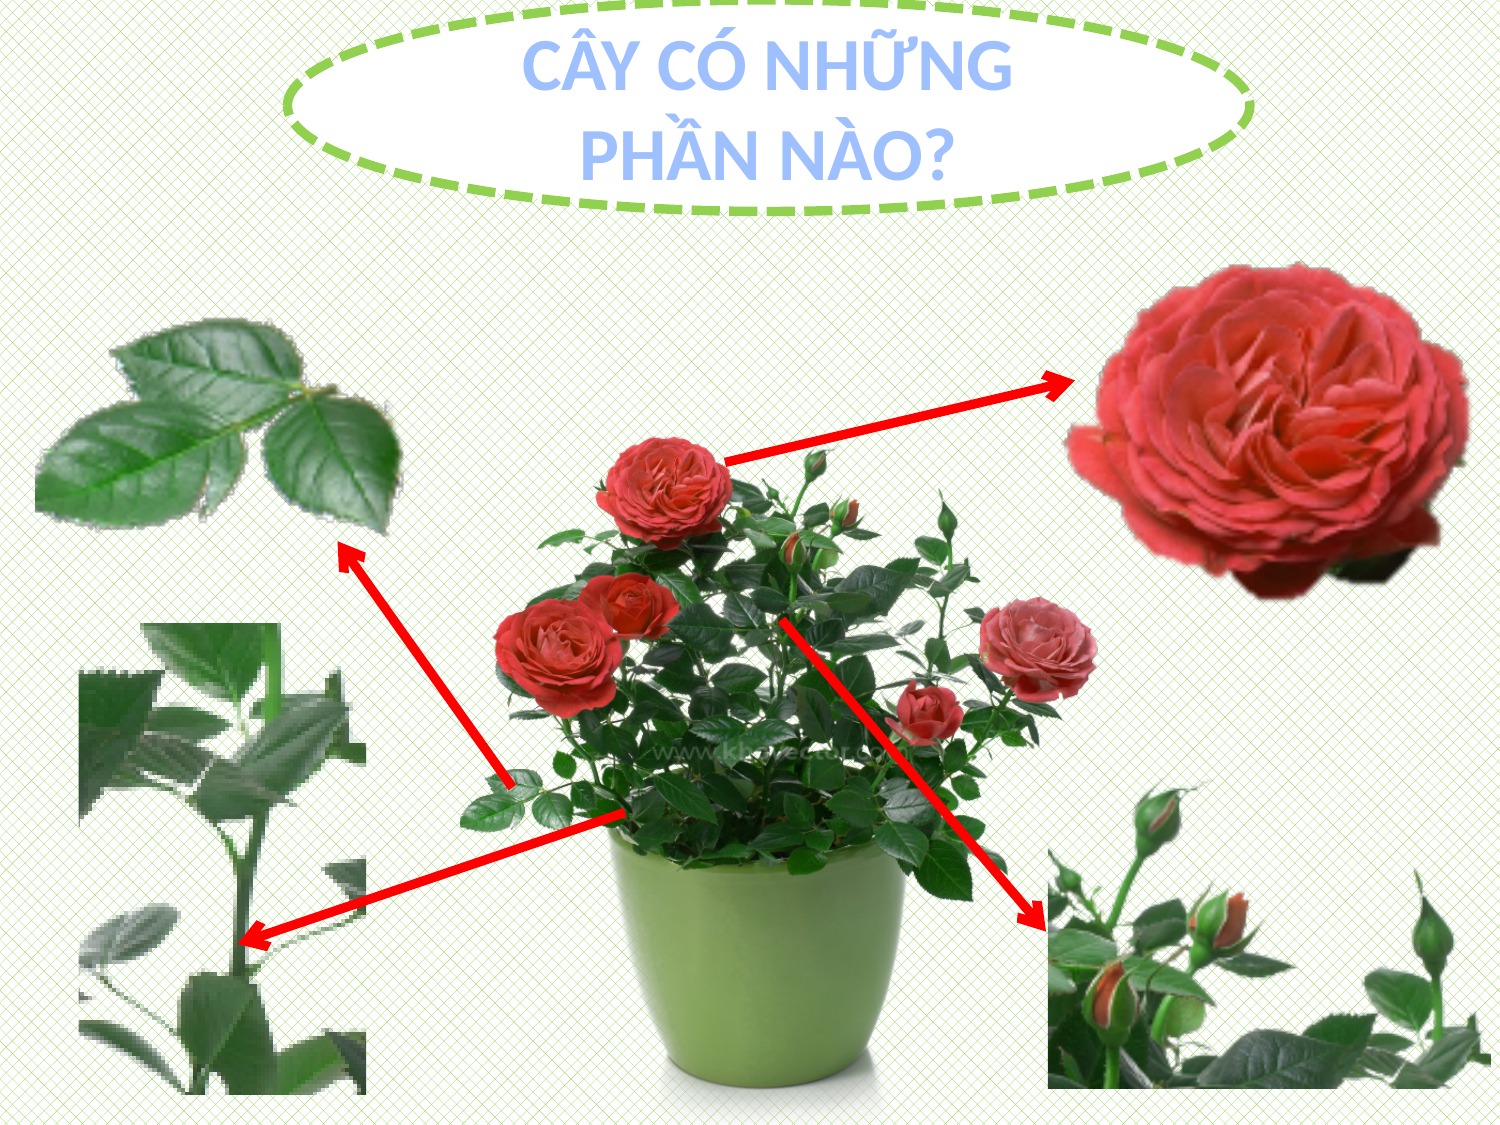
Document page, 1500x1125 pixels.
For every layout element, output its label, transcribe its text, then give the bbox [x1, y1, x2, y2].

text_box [237, 812, 626, 945]
picture [27, 99, 1500, 1125]
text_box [724, 379, 1076, 463]
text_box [781, 619, 1047, 932]
text_box CÂY CÓ NHỮNG PHẦN NÀO? [285, 0, 1251, 214]
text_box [337, 541, 513, 788]
